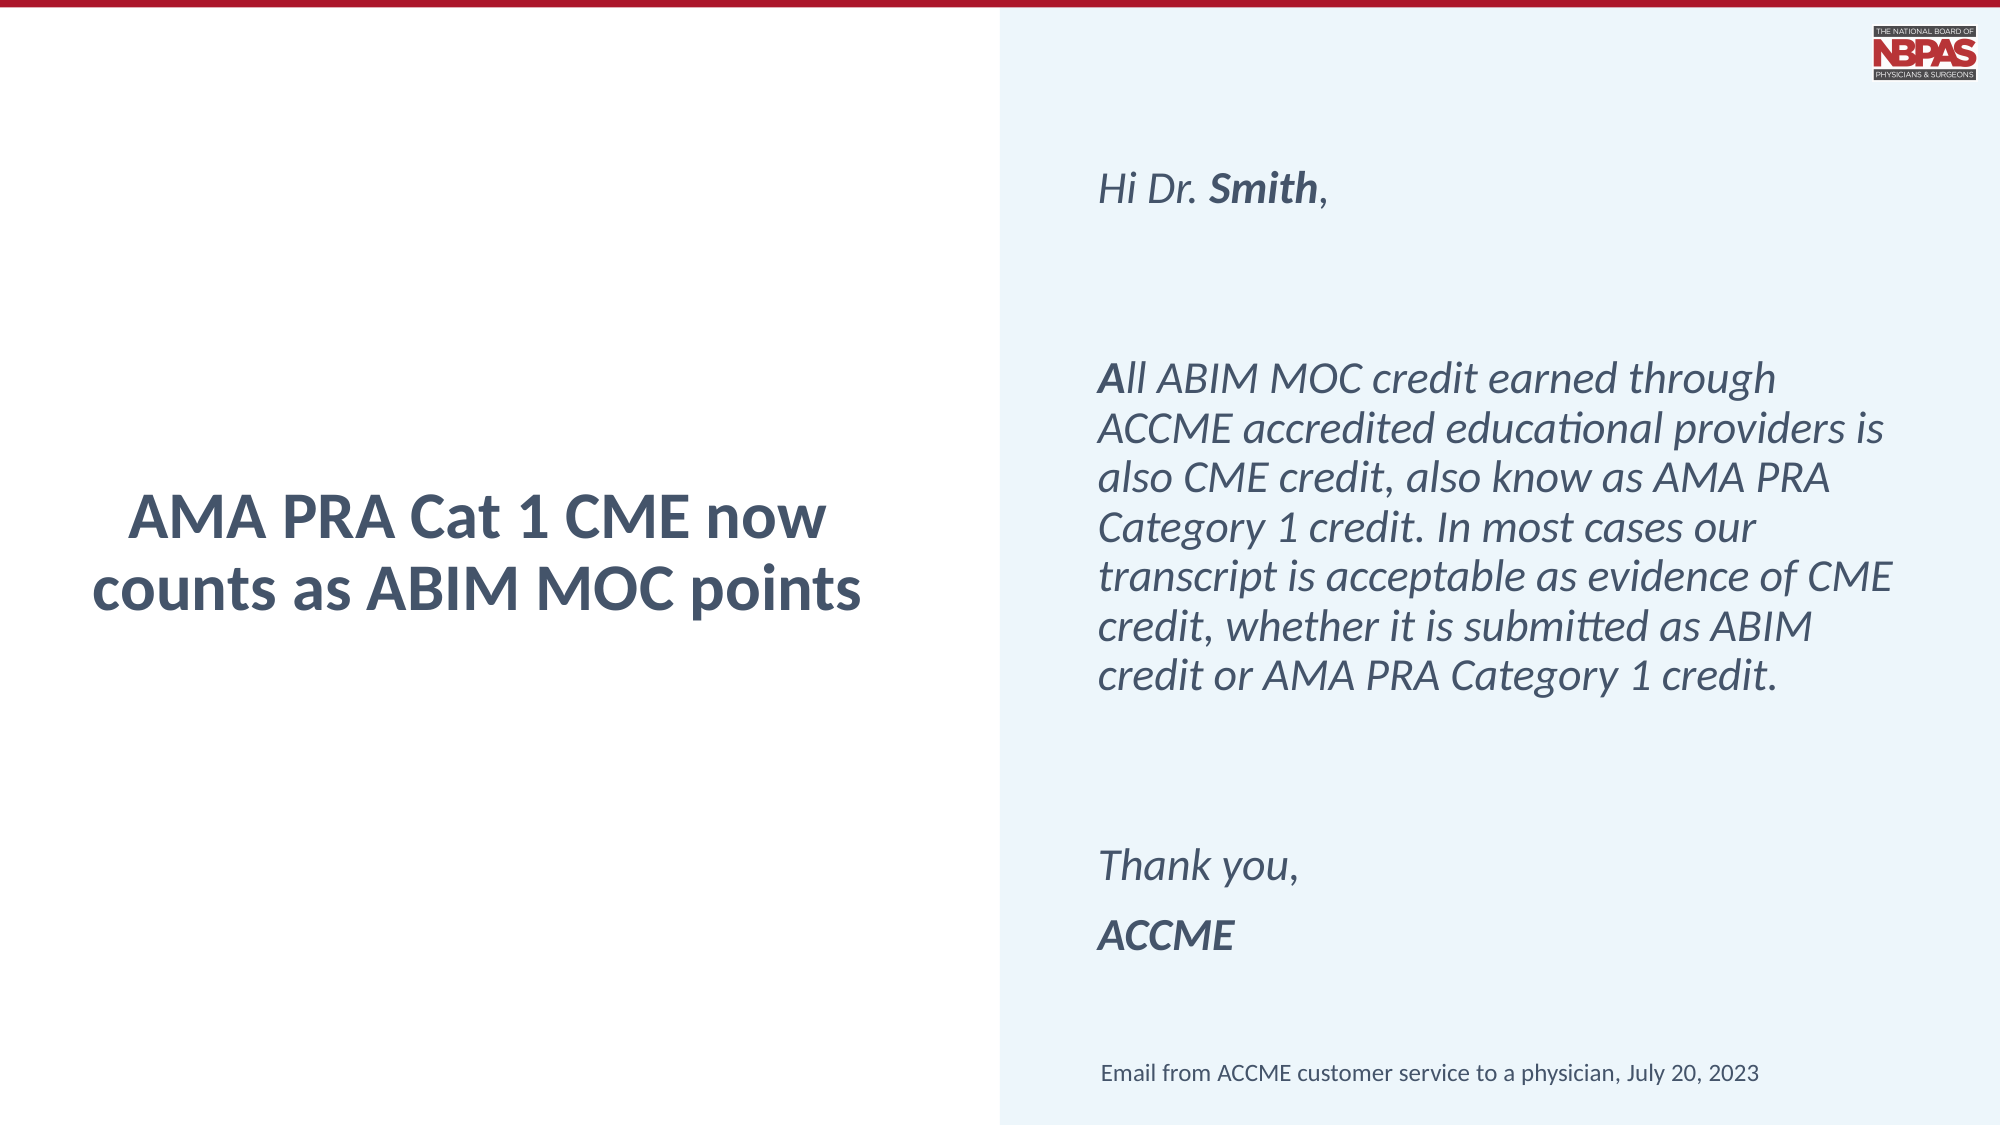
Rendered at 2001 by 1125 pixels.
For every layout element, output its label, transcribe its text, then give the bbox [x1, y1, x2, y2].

text_box Hi Dr. Smith, All ABIM MOC credit earned through ACCME accredited educational providers is also CME credit, also know as AMA PRA Category 1 credit. In most cases our transcript is acceptable as evidence of CME credit, whether it is submitted as ABIM credit or AMA PRA Category 1 credit. Thank you, ACCME [1083, 105, 1913, 1020]
text_box [0, 0, 2000, 8]
text_box [999, 8, 2000, 1125]
title AMA PRA Cat 1 CME now counts as ABIM MOC points [58, 284, 898, 1074]
text_box Email from ACCME customer service to a physician, July 20, 2023 [1086, 1049, 1775, 1095]
picture [1872, 24, 1978, 82]
